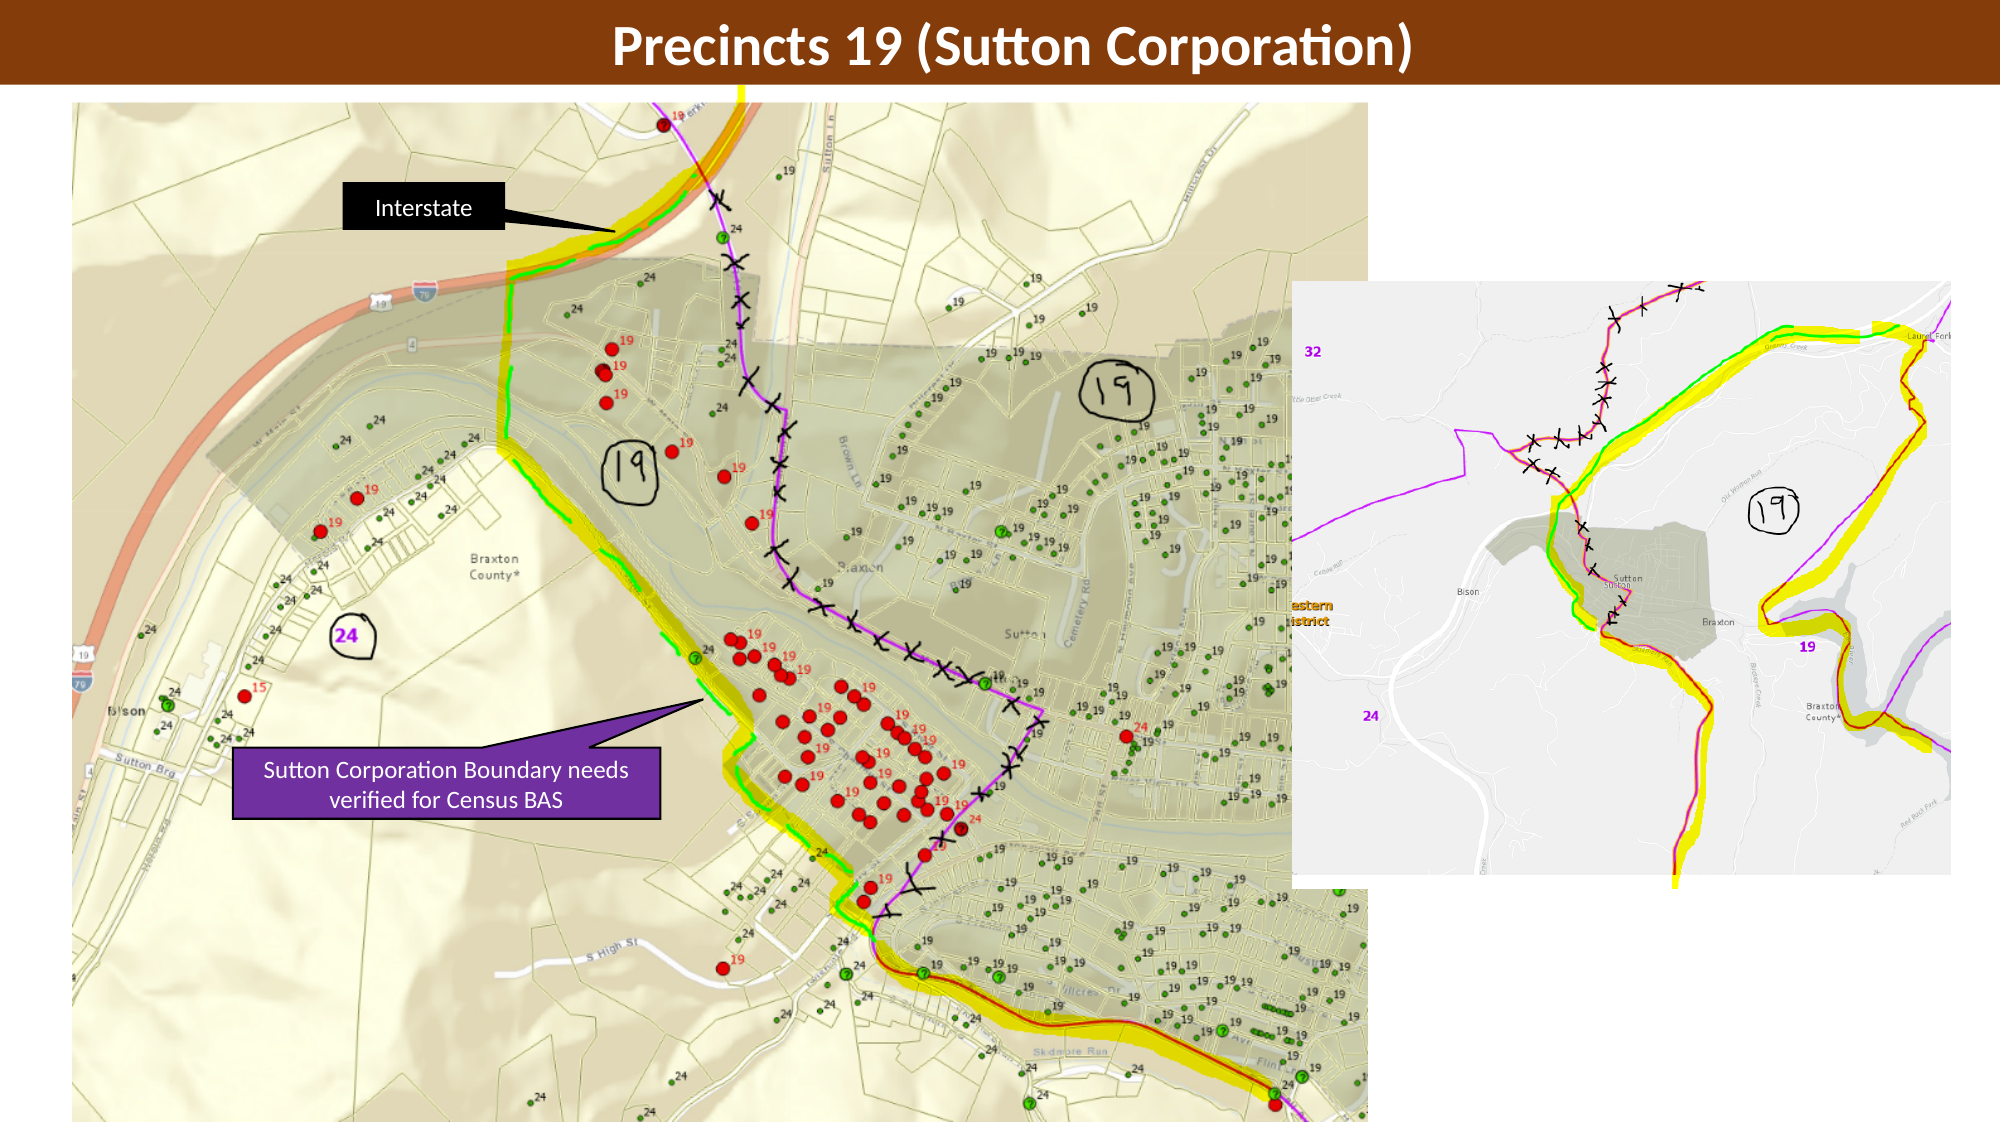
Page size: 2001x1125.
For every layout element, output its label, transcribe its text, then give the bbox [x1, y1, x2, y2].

text_box Precincts 19 (Sutton Corporation) [0, 0, 2000, 85]
picture [72, 85, 1951, 1122]
